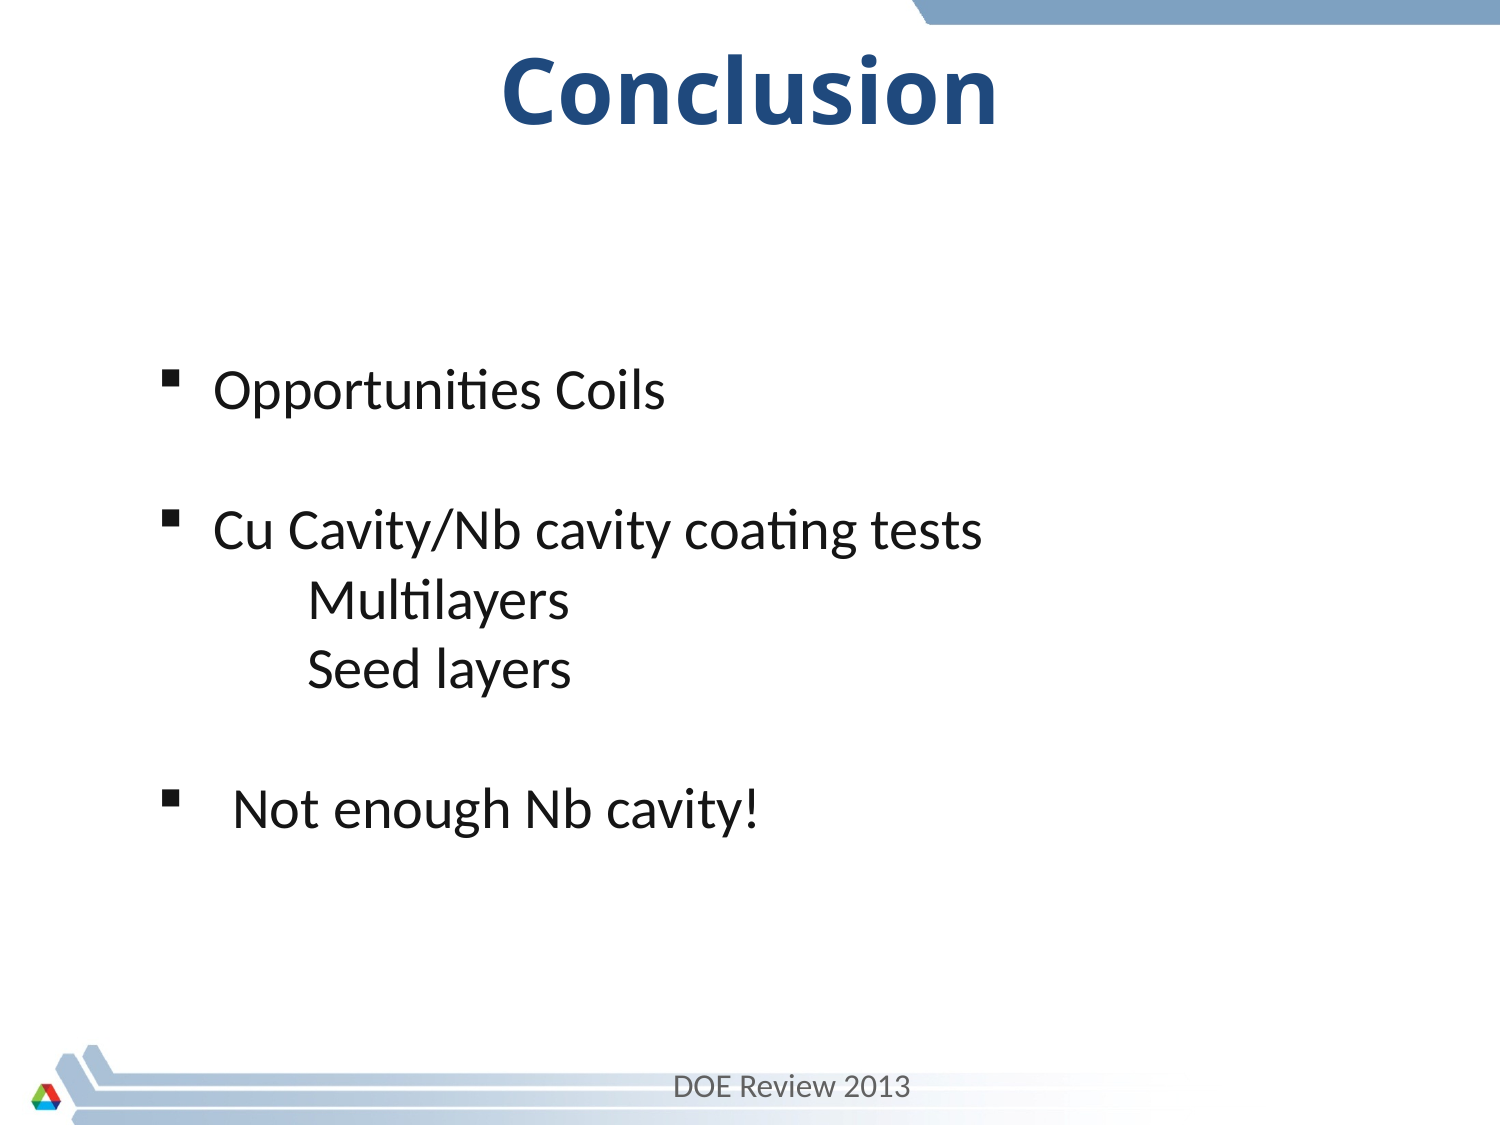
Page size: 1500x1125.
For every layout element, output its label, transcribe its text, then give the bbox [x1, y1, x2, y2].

picture [0, 1037, 1500, 1125]
picture [0, 0, 1500, 26]
text_box Opportunities Coils Cu Cavity/Nb cavity coating tests Multilayers Seed layers Not enough Nb cavity! [142, 343, 1012, 898]
text_box Conclusion [74, 24, 1425, 155]
text_box DOE Review 2013 [658, 1056, 926, 1112]
